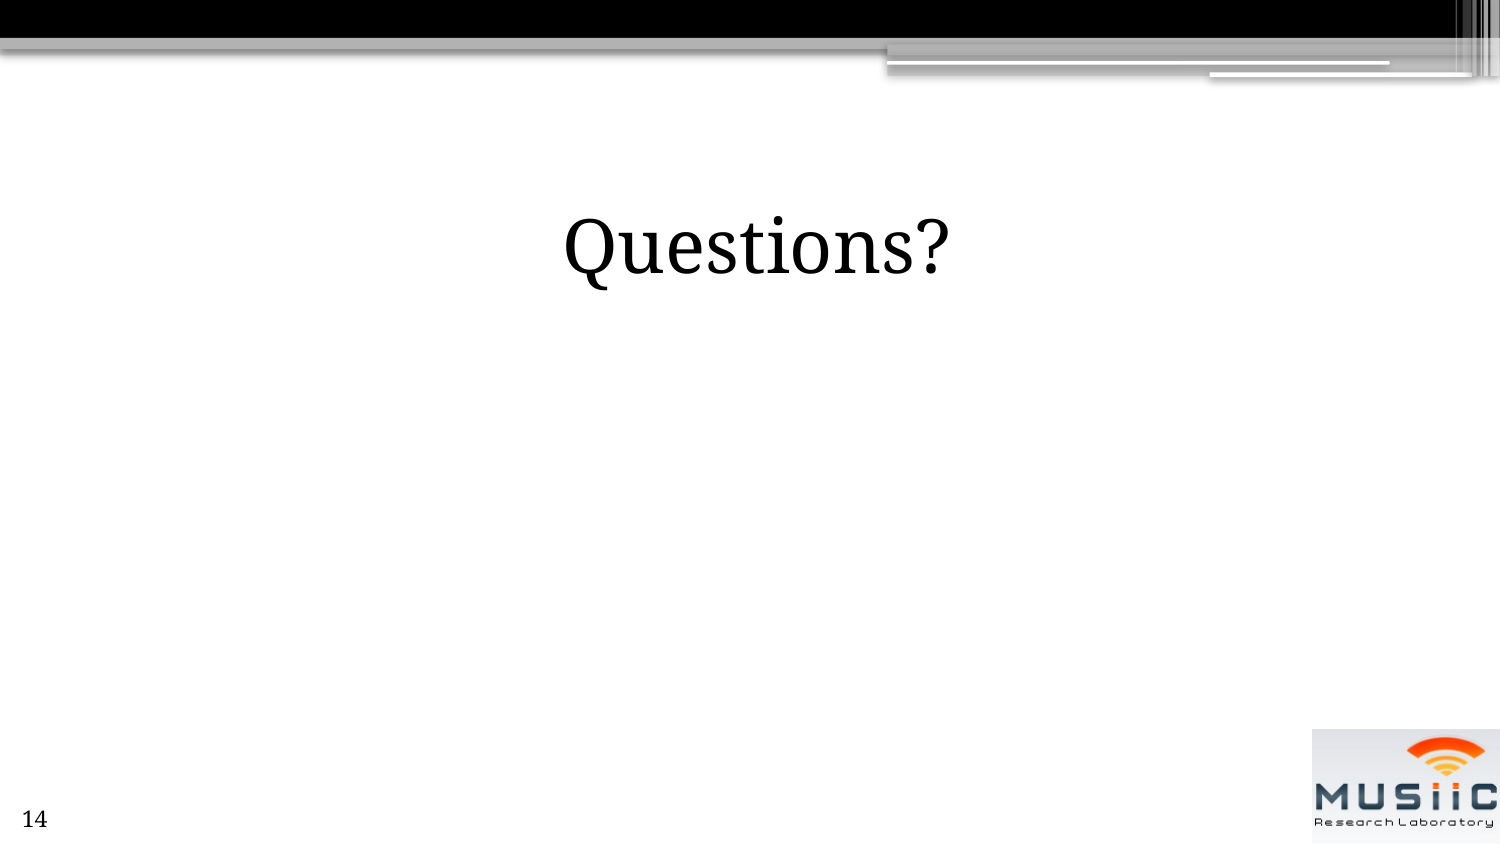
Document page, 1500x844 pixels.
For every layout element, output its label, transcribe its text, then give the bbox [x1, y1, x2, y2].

slide_number 14 [0, 796, 63, 844]
picture [1312, 729, 1500, 844]
list Questions? [51, 183, 1425, 635]
